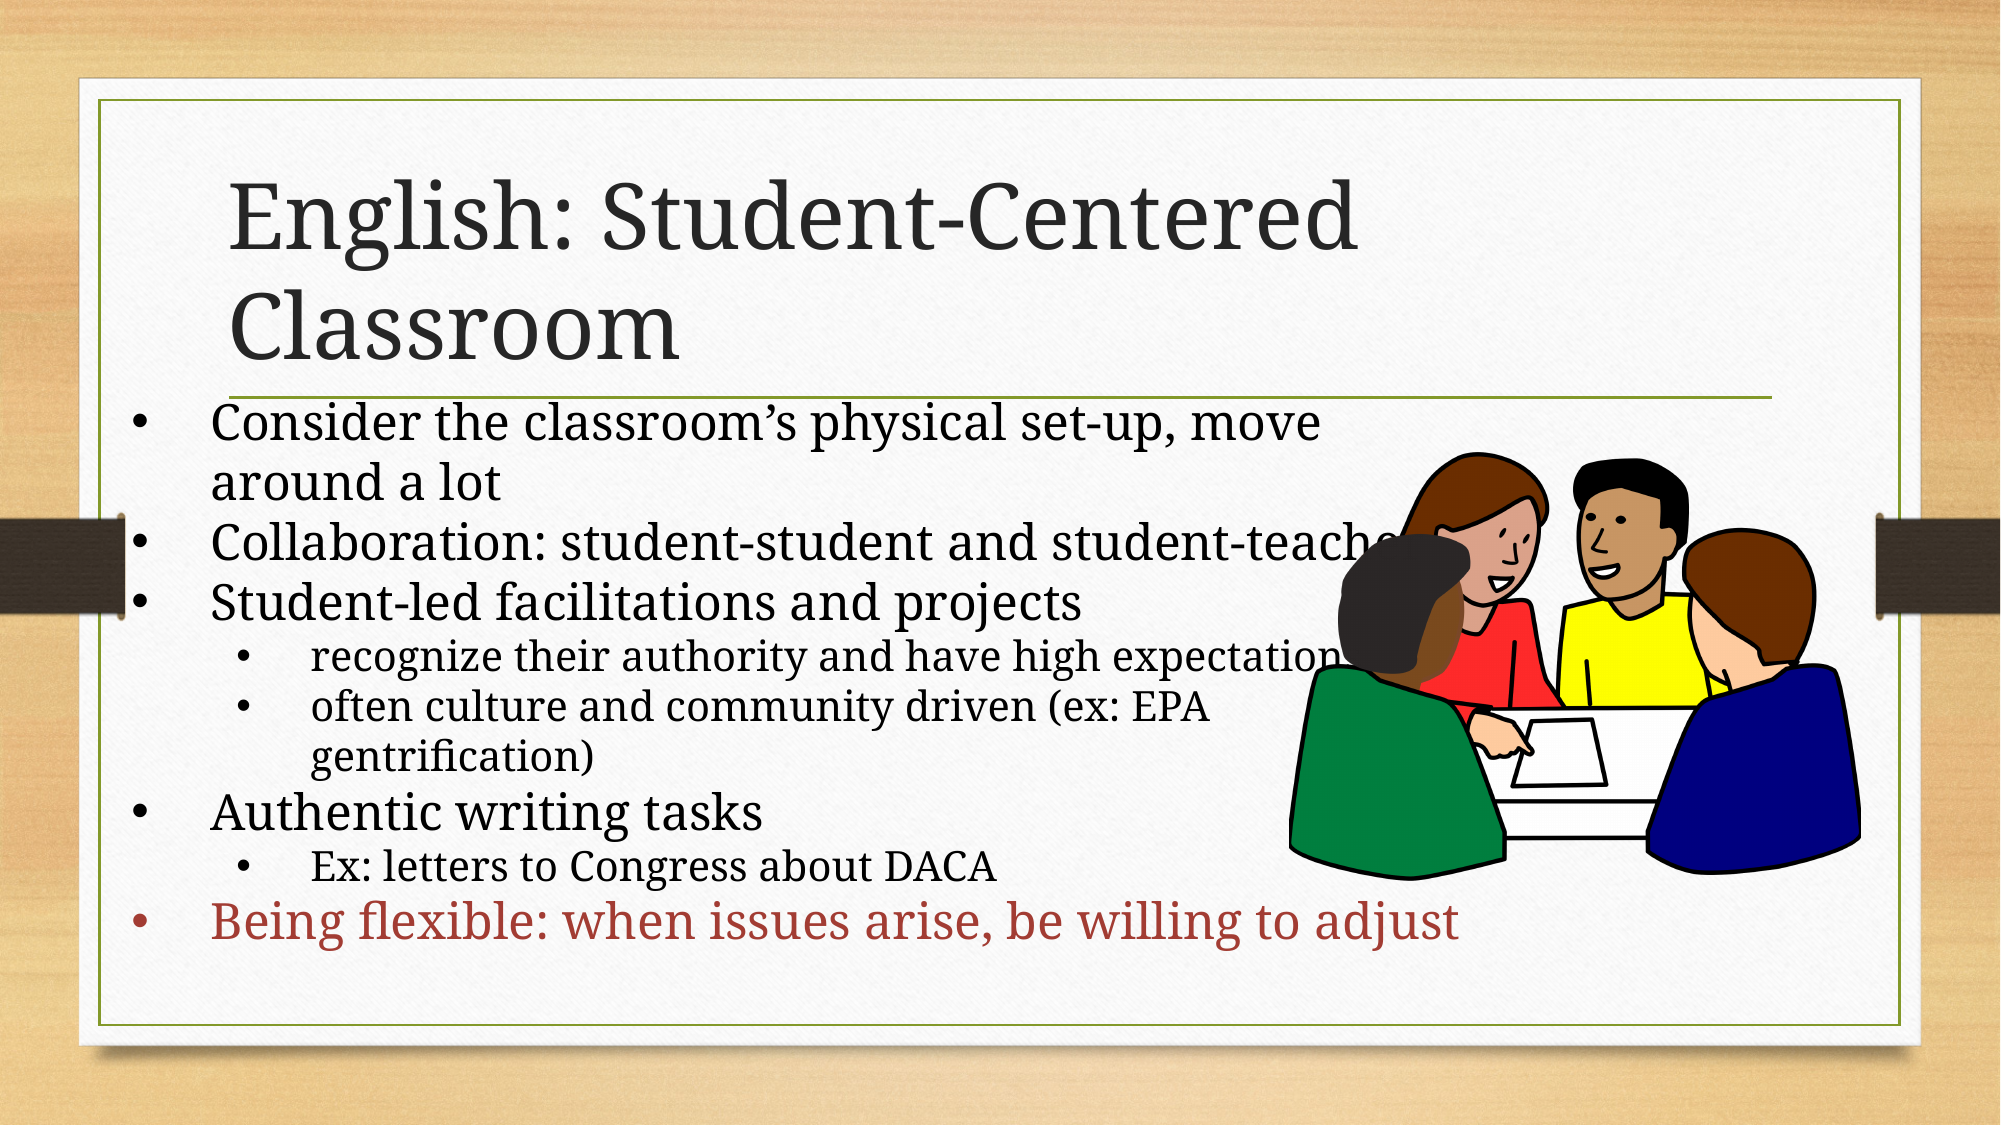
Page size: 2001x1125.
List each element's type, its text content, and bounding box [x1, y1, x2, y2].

list Consider the classroom’s physical set-up, move around a lot Collaboration: student-student and student-teacher Student-led facilitations and projects recognize their authority and have high expectations often culture and community driven (ex: EPA gentrification) Authentic writing tasks Ex: letters to Congress about DACA Being flexible: when issues arise, be willing to adjust [95, 374, 1505, 1037]
picture [0, 0, 2001, 1125]
text_box [1254, 452, 1825, 971]
title English: Student-Centered Classroom [212, 161, 1788, 375]
